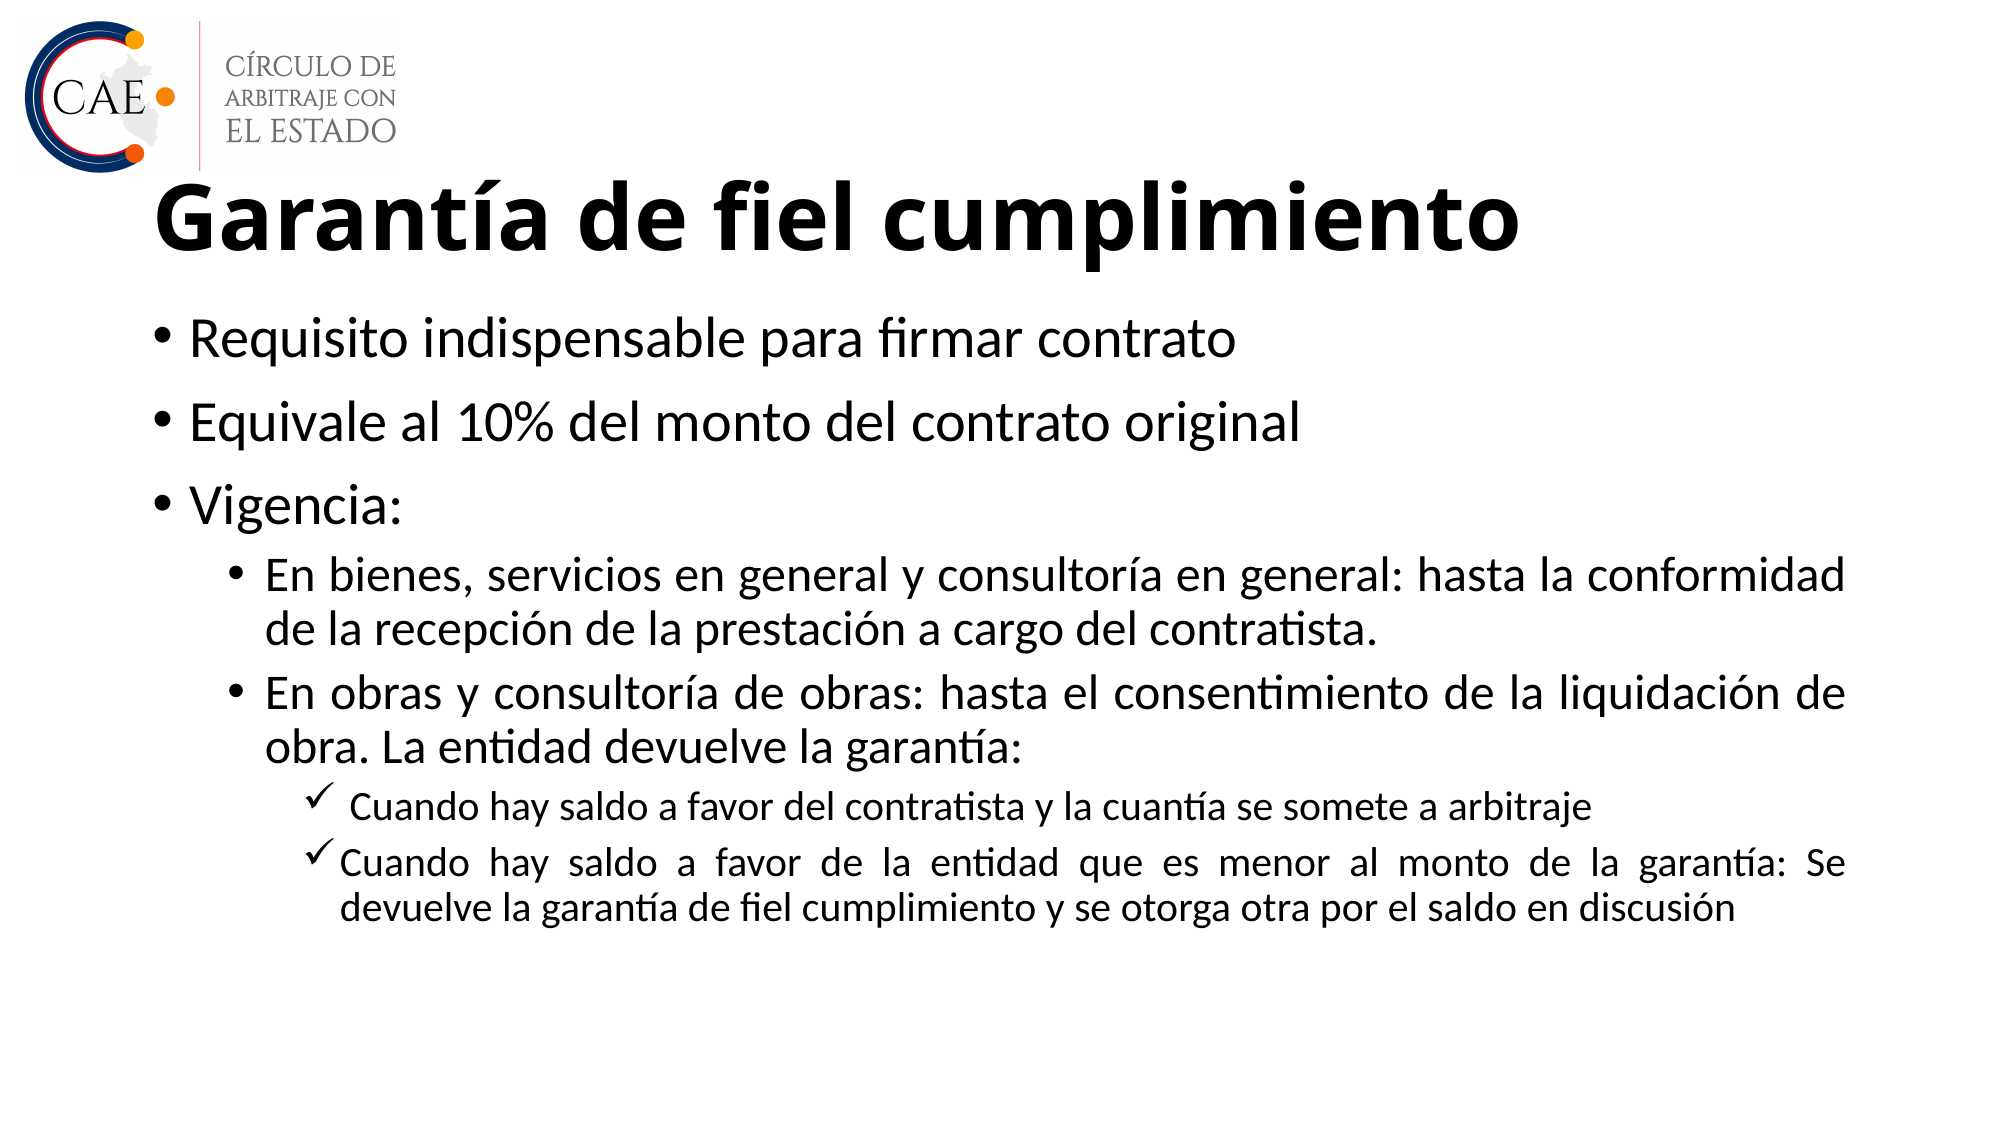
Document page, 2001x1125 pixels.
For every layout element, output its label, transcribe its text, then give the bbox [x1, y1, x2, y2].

picture [23, 18, 400, 174]
title Garantía de fiel cumplimiento [137, 112, 1863, 299]
list Requisito indispensable para firmar contrato Equivale al 10% del monto del contrato original Vigencia: En bienes, servicios en general y consultoría en general: hasta la conformidad de la recepción de la prestación a cargo del contratista. En obras y consultoría de obras: hasta el consentimiento de la liquidación de obra. La entidad devuelve la garantía: Cuando hay saldo a favor del contratista y la cuantía se somete a arbitraje Cuando hay saldo a favor de la entidad que es menor al monto de la garantía: Se devuelve la garantía de fiel cumplimiento y se otorga otra por el saldo en discusión [137, 299, 1863, 1014]
